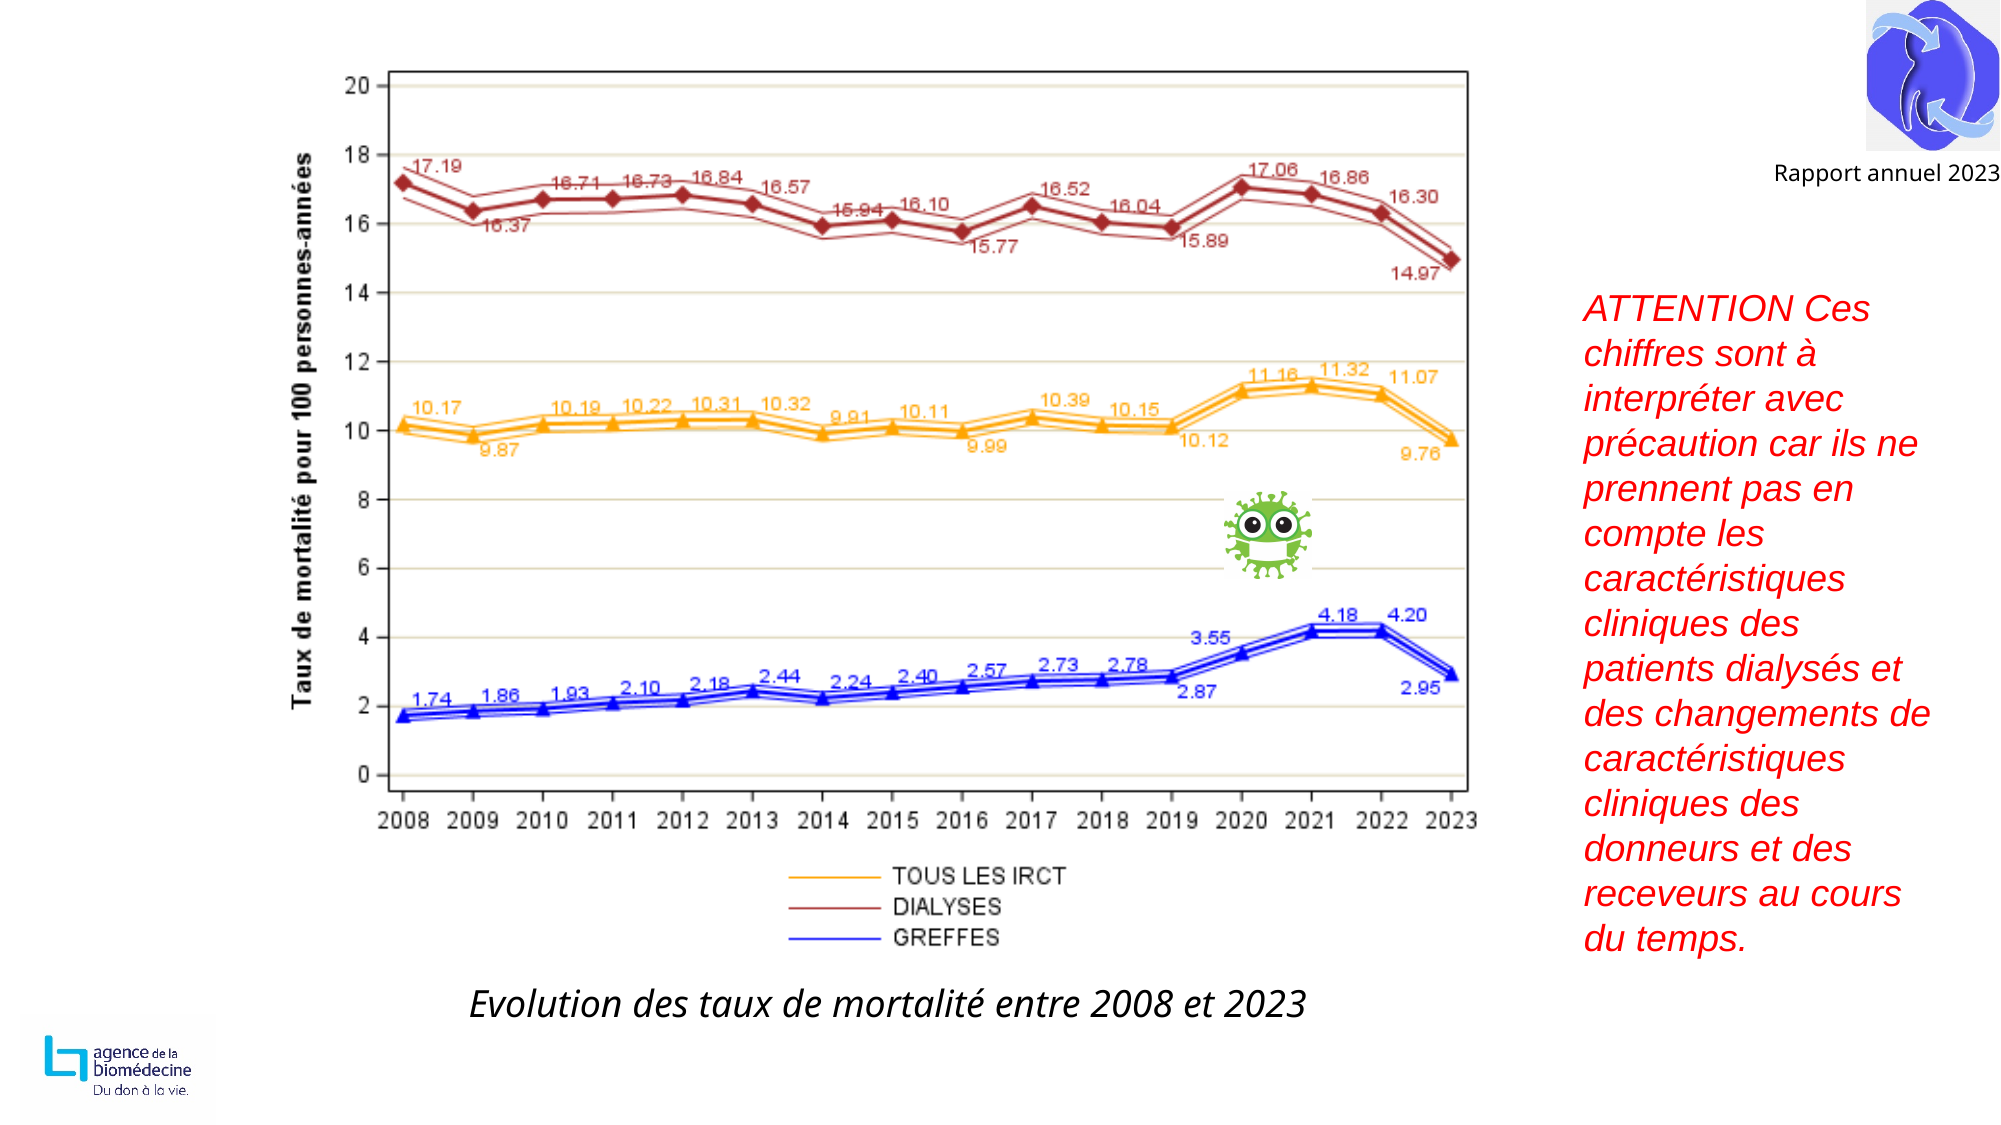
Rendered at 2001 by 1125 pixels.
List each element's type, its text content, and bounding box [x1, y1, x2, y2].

text_box Evolution des taux de mortalité entre 2008 et 2023 [453, 981, 1454, 1033]
text_box ATTENTION Ces chiffres sont à interpréter avec précaution car ils ne prennent pas en compte les caractéristiques cliniques des patients dialysés et des changements de caractéristiques cliniques des donneurs et des receveurs au cours du temps. [1569, 276, 1956, 966]
picture [20, 1014, 216, 1125]
picture [267, 51, 1501, 974]
picture [1866, 0, 2000, 151]
